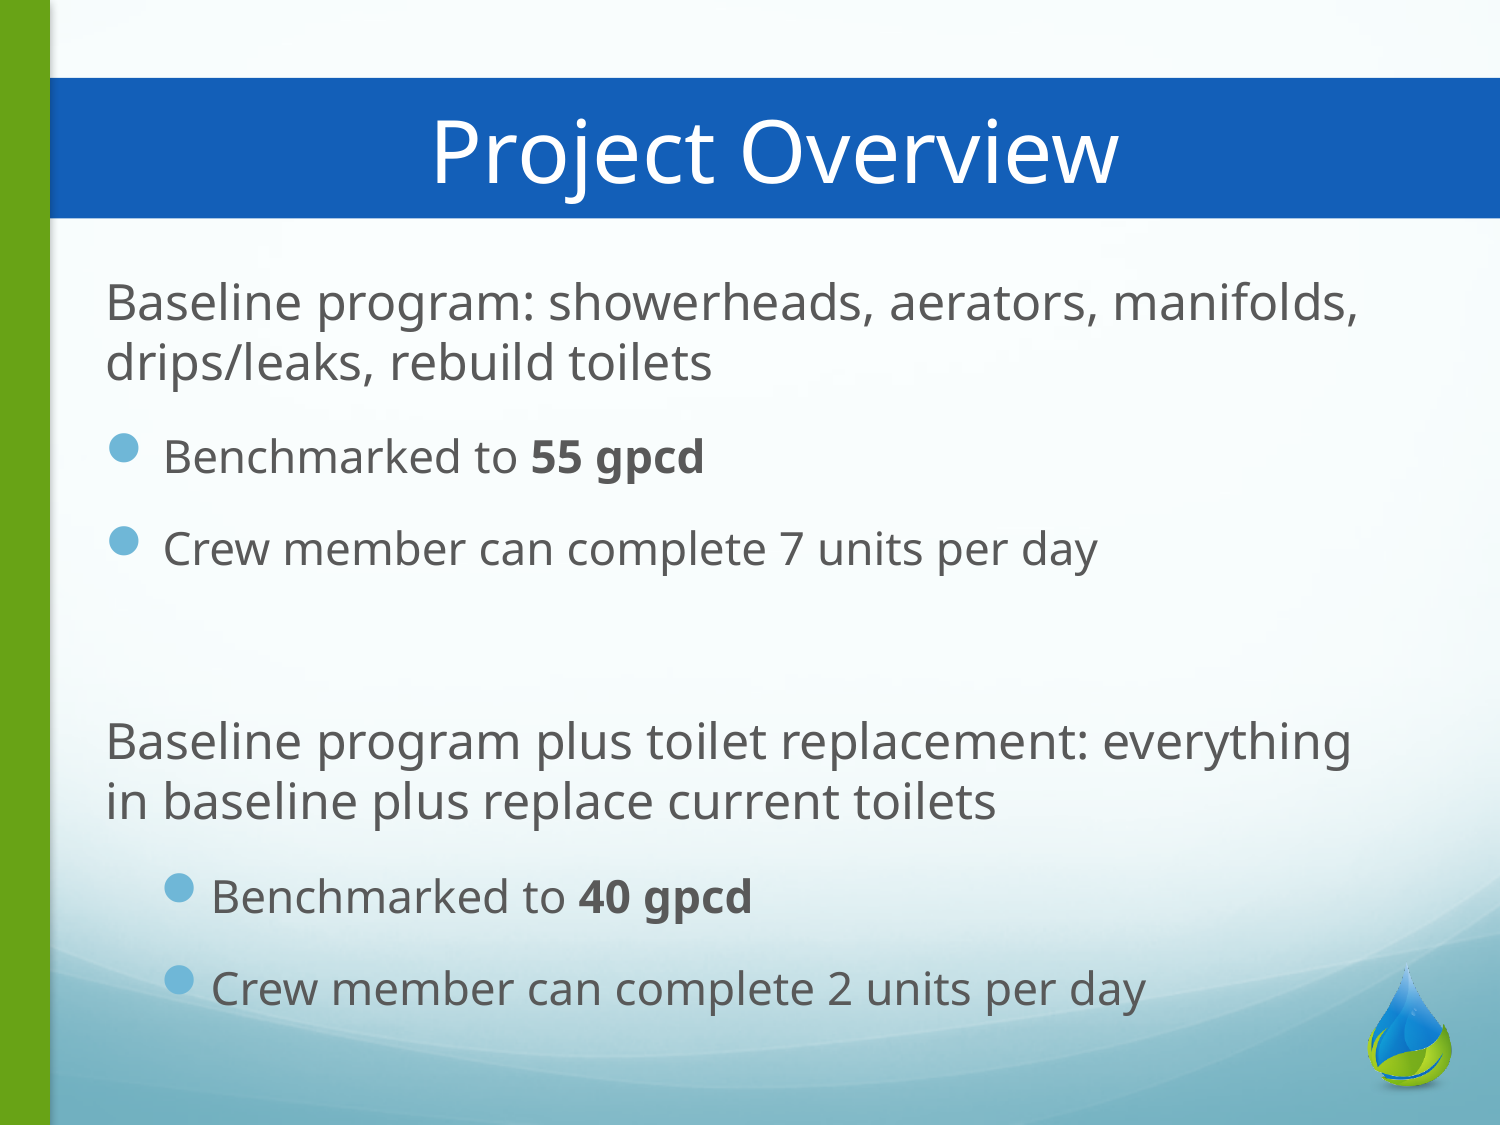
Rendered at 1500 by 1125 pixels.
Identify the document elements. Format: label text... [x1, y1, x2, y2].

title Project Overview [58, 77, 1500, 219]
picture [1357, 949, 1461, 1101]
text_box [0, 0, 51, 1125]
list Baseline program: showerheads, aerators, manifolds, drips/leaks, rebuild toilets Benchmarked to 55 gpcd Crew member can complete 7 units per day Baseline program plus toilet replacement: everything in baseline plus replace current toilets Benchmarked to 40 gpcd Crew member can complete 2 units per day [90, 262, 1410, 1052]
